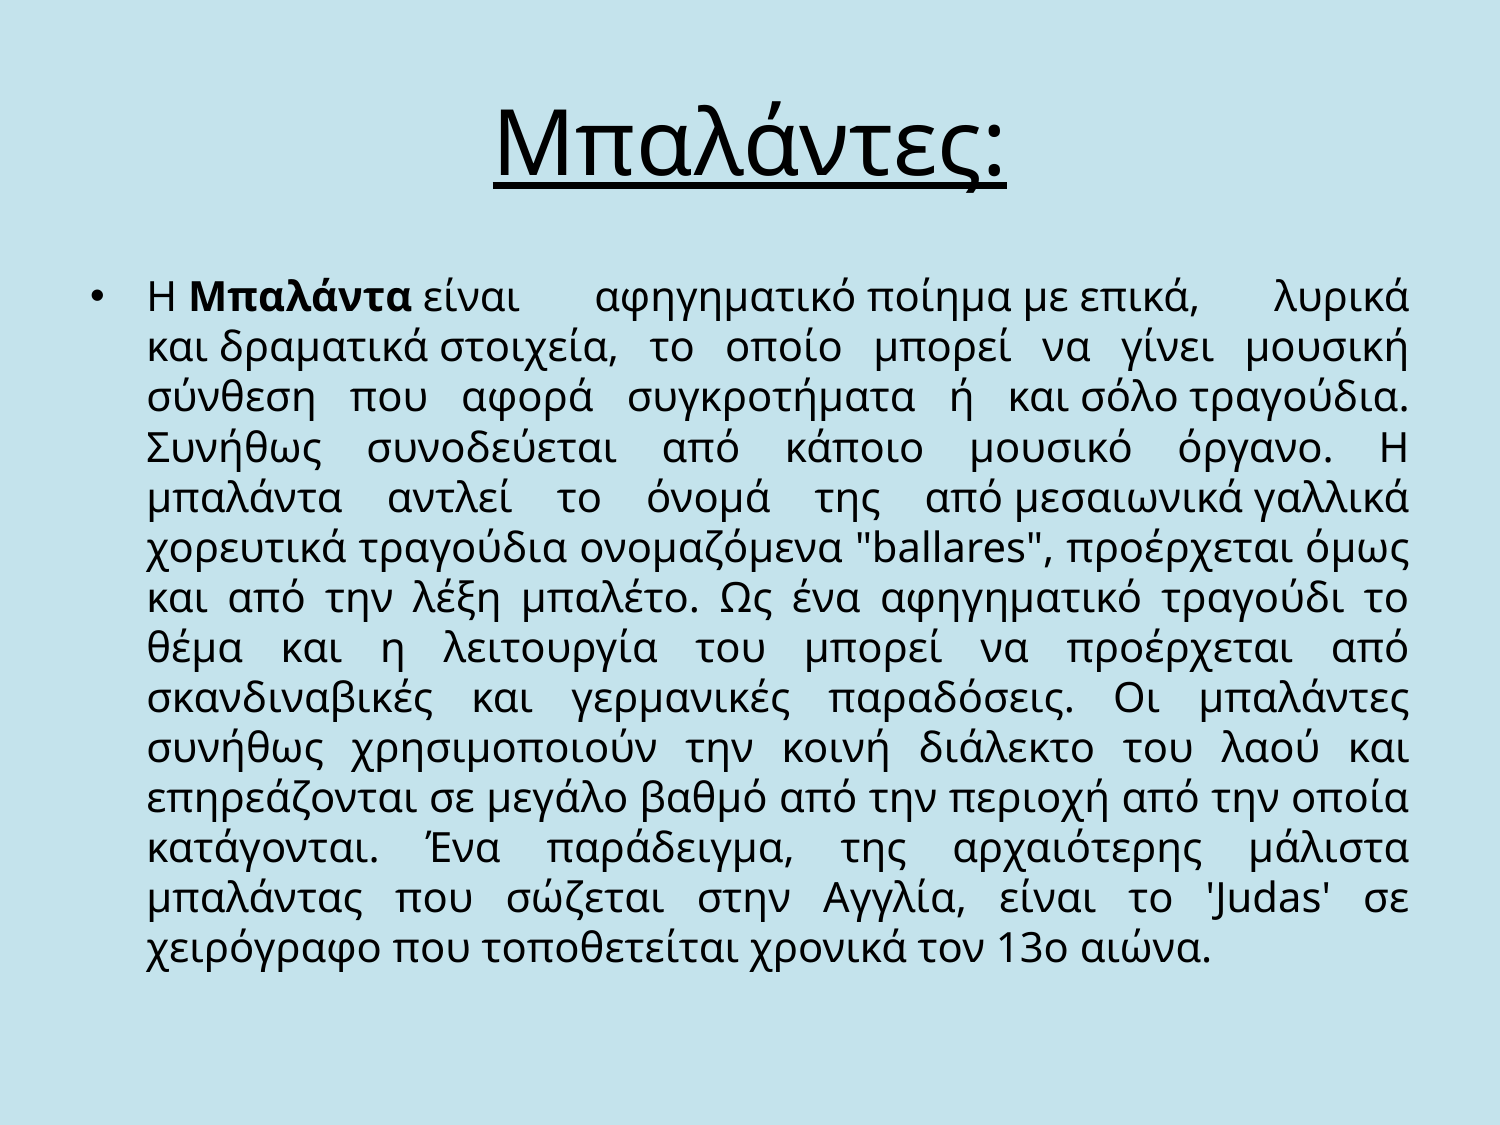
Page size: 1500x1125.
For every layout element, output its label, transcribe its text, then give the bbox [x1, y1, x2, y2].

title Μπαλάντες: [75, 45, 1425, 233]
list Η Μπαλάντα είναι αφηγηματικό ποίημα με επικά, λυρικά και δραματικά στοιχεία, το οποίο μπορεί να γίνει μουσική σύνθεση που αφορά συγκροτήματα ή και σόλο τραγούδια. Συνήθως συνοδεύεται από κάποιο μουσικό όργανο. Η μπαλάντα αντλεί το όνομά της από μεσαιωνικά γαλλικά χορευτικά τραγούδια ονομαζόμενα "ballares", προέρχεται όμως και από την λέξη μπαλέτο. Ως ένα αφηγηματικό τραγούδι το θέμα και η λειτουργία του μπορεί να προέρχεται από σκανδιναβικές και γερμανικές παραδόσεις. Οι μπαλάντες συνήθως χρησιμοποιούν την κοινή διάλεκτο του λαού και επηρεάζονται σε μεγάλο βαθμό από την περιοχή από την οποία κατάγονται. Ένα παράδειγμα, της αρχαιότερης μάλιστα μπαλάντας που σώζεται στην Αγγλία, είναι το 'Judas' σε χειρόγραφο που τοποθετείται χρονικά τον 13ο αιώνα. [75, 262, 1425, 1005]
